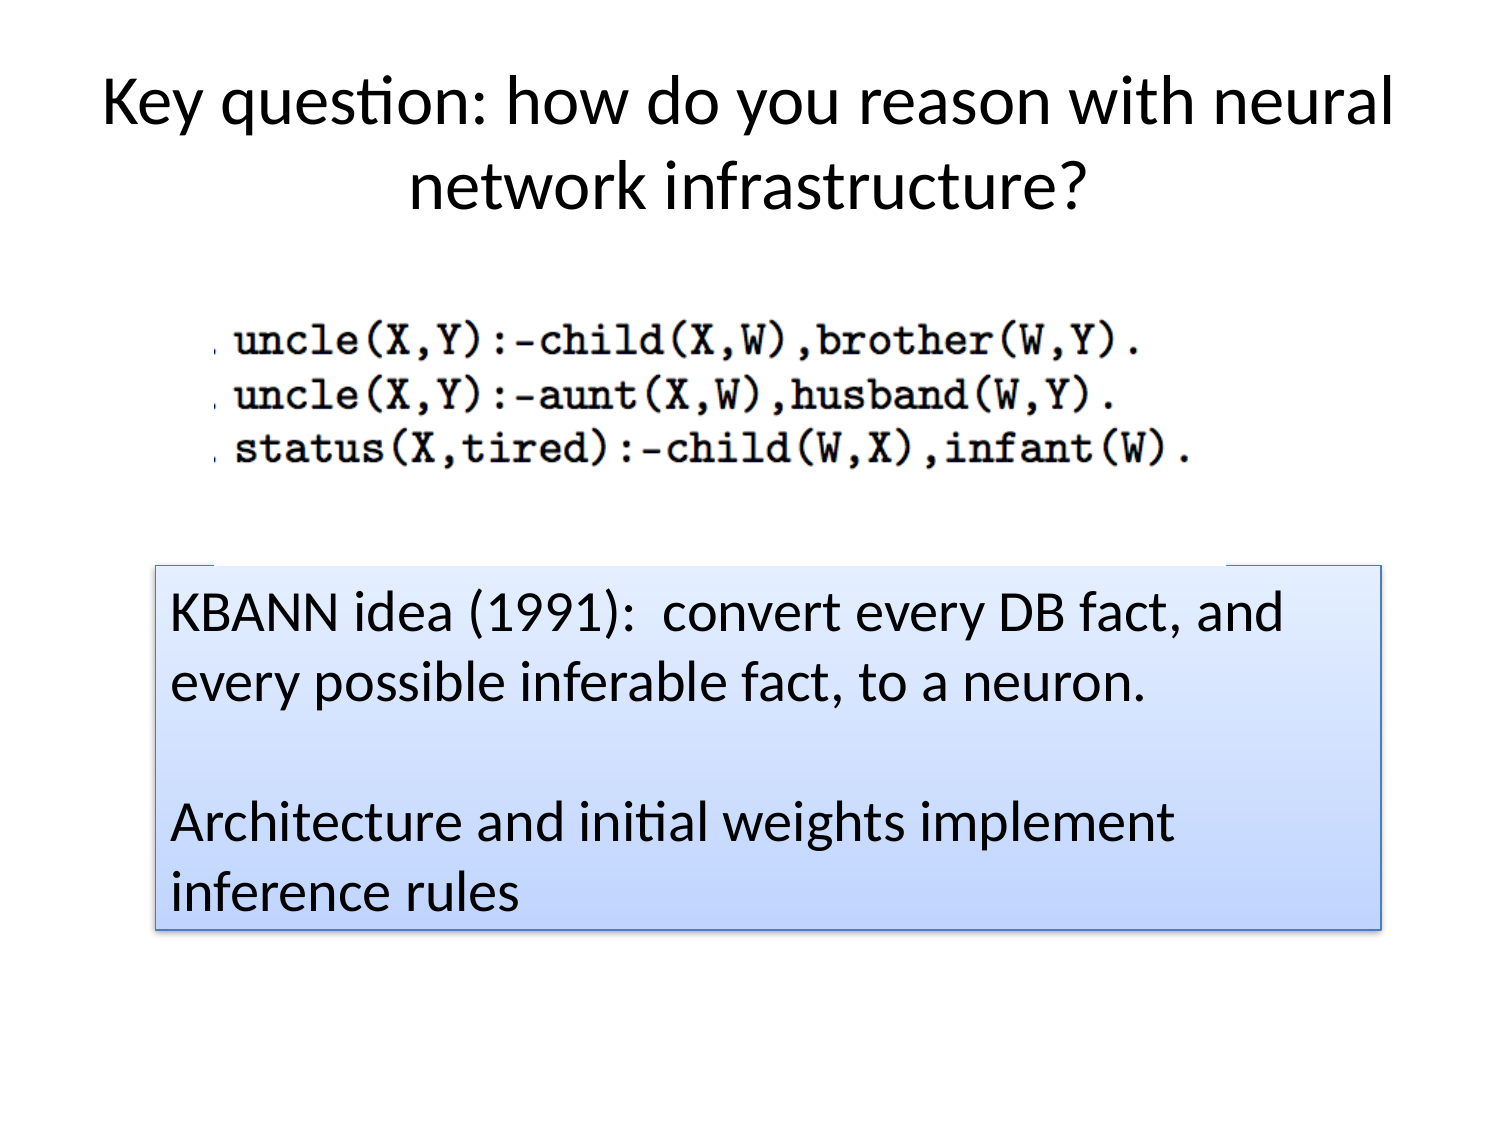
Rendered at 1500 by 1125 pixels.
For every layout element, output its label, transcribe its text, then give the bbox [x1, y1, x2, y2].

picture [213, 273, 1227, 566]
title Key question: how do you reason with neural network infrastructure? [75, 45, 1425, 233]
text_box KBANN idea (1991): convert every DB fact, and every possible inferable fact, to a neuron. Architecture and initial weights implement inference rules [155, 565, 1382, 931]
